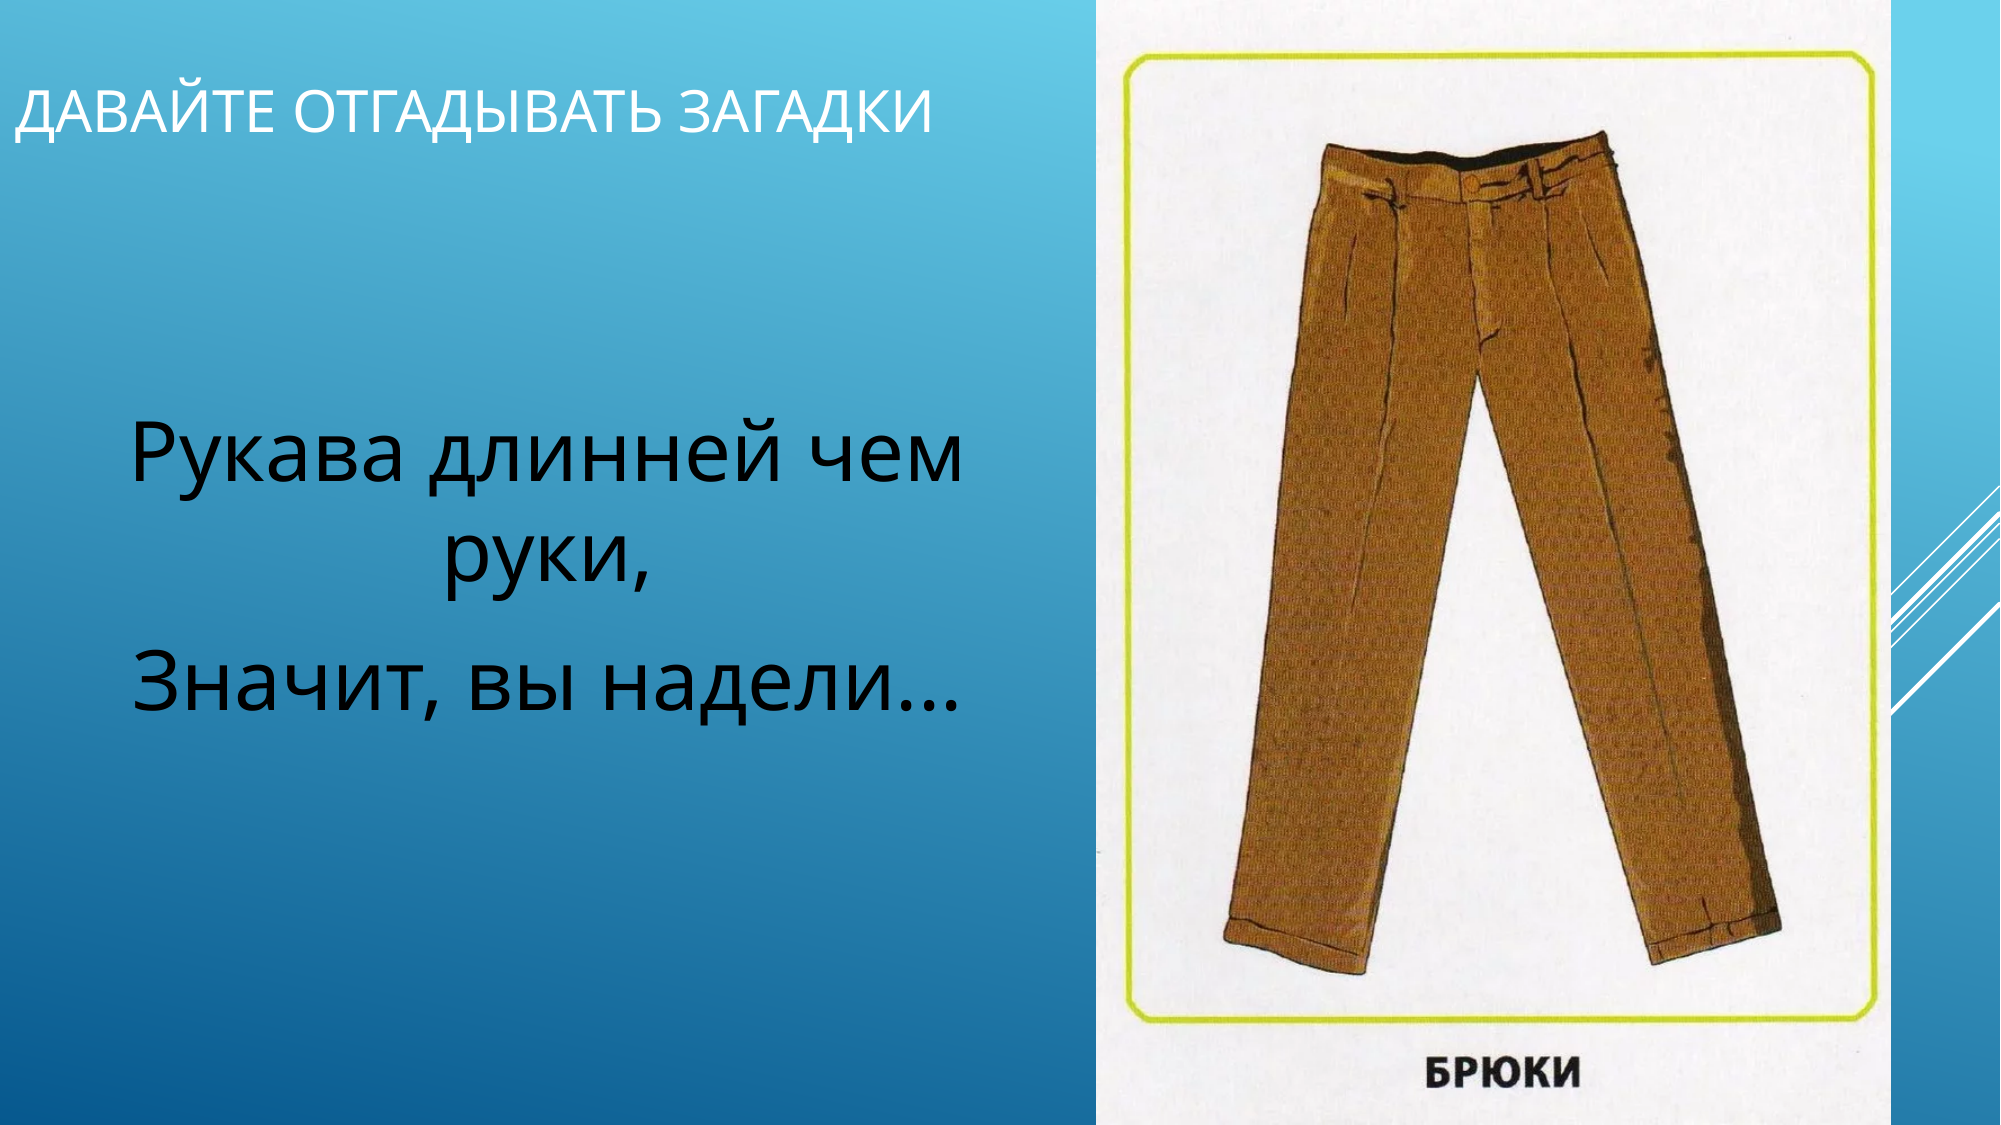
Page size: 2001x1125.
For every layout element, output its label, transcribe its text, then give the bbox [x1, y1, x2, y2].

picture [1095, 0, 1891, 1125]
title Давайте отгадывать загадки [0, 0, 1095, 218]
list Рукава длинней чем руки, Значит, вы надели... [0, 266, 1095, 860]
